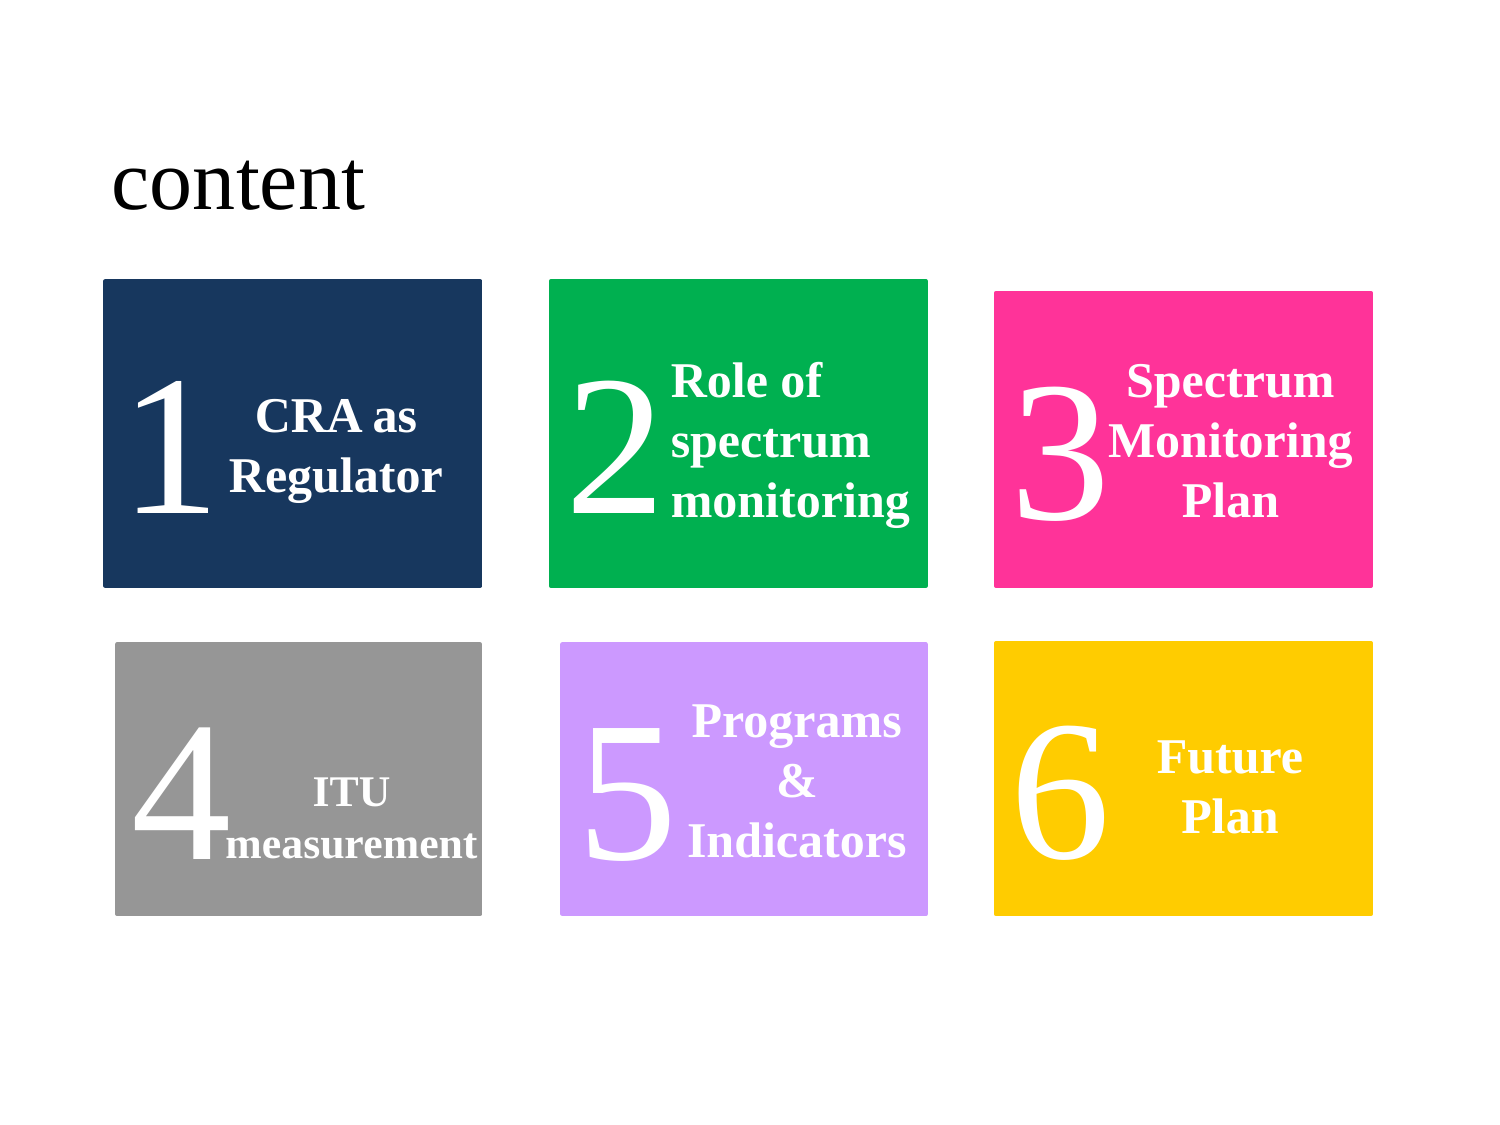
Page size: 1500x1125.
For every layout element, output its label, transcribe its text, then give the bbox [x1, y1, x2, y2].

text_box 2 [549, 279, 928, 588]
text_box 4 [115, 642, 482, 916]
text_box 6 [994, 641, 1373, 916]
text_box Programs & Indicators [667, 679, 926, 875]
text_box Future Plan [1106, 715, 1353, 851]
text_box 3 [994, 291, 1373, 588]
text_box Role of spectrum monitoring [656, 339, 926, 535]
text_box Spectrum Monitoring Plan [1078, 339, 1383, 535]
text_box CRA as Regulator [207, 374, 465, 510]
title content [75, 115, 1425, 235]
text_box 1 [103, 279, 482, 588]
text_box 5 [560, 642, 928, 916]
text_box ITU measurement [187, 754, 516, 875]
